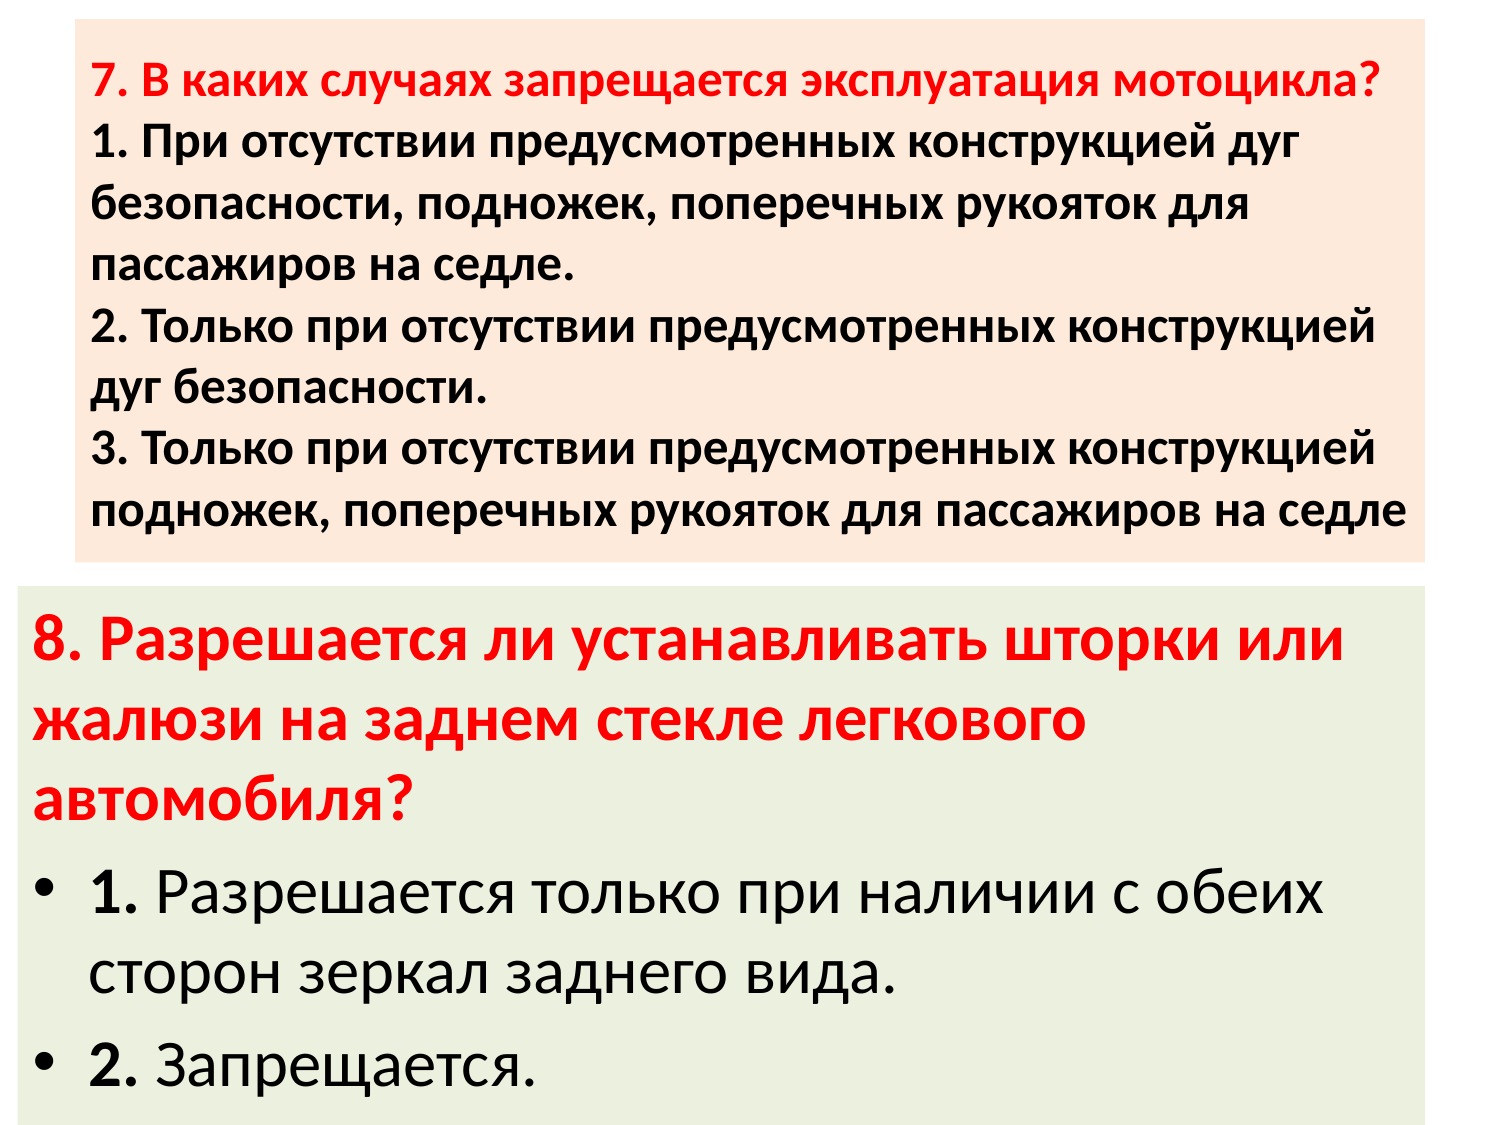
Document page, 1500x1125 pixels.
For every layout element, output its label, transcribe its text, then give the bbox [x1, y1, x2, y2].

title 7. В каких случаях запрещается эксплуатация мотоцикла? 1. При отсутствии предусмотренных конструкцией дуг безопасности, подножек, поперечных рукояток для пассажиров на седле. 2. Только при отсутствии предусмотренных конструкцией дуг безопасности. 3. Только при отсутствии предусмотренных конструкцией подножек, поперечных рукояток для пассажиров на седле [75, 19, 1425, 563]
list 8. Разрешается ли устанавливать шторки или жалюзи на заднем стекле легкового автомобиля? 1. Разрешается только при наличии с обеих сторон зеркал заднего вида. 2. Запрещается. [17, 586, 1425, 1125]
